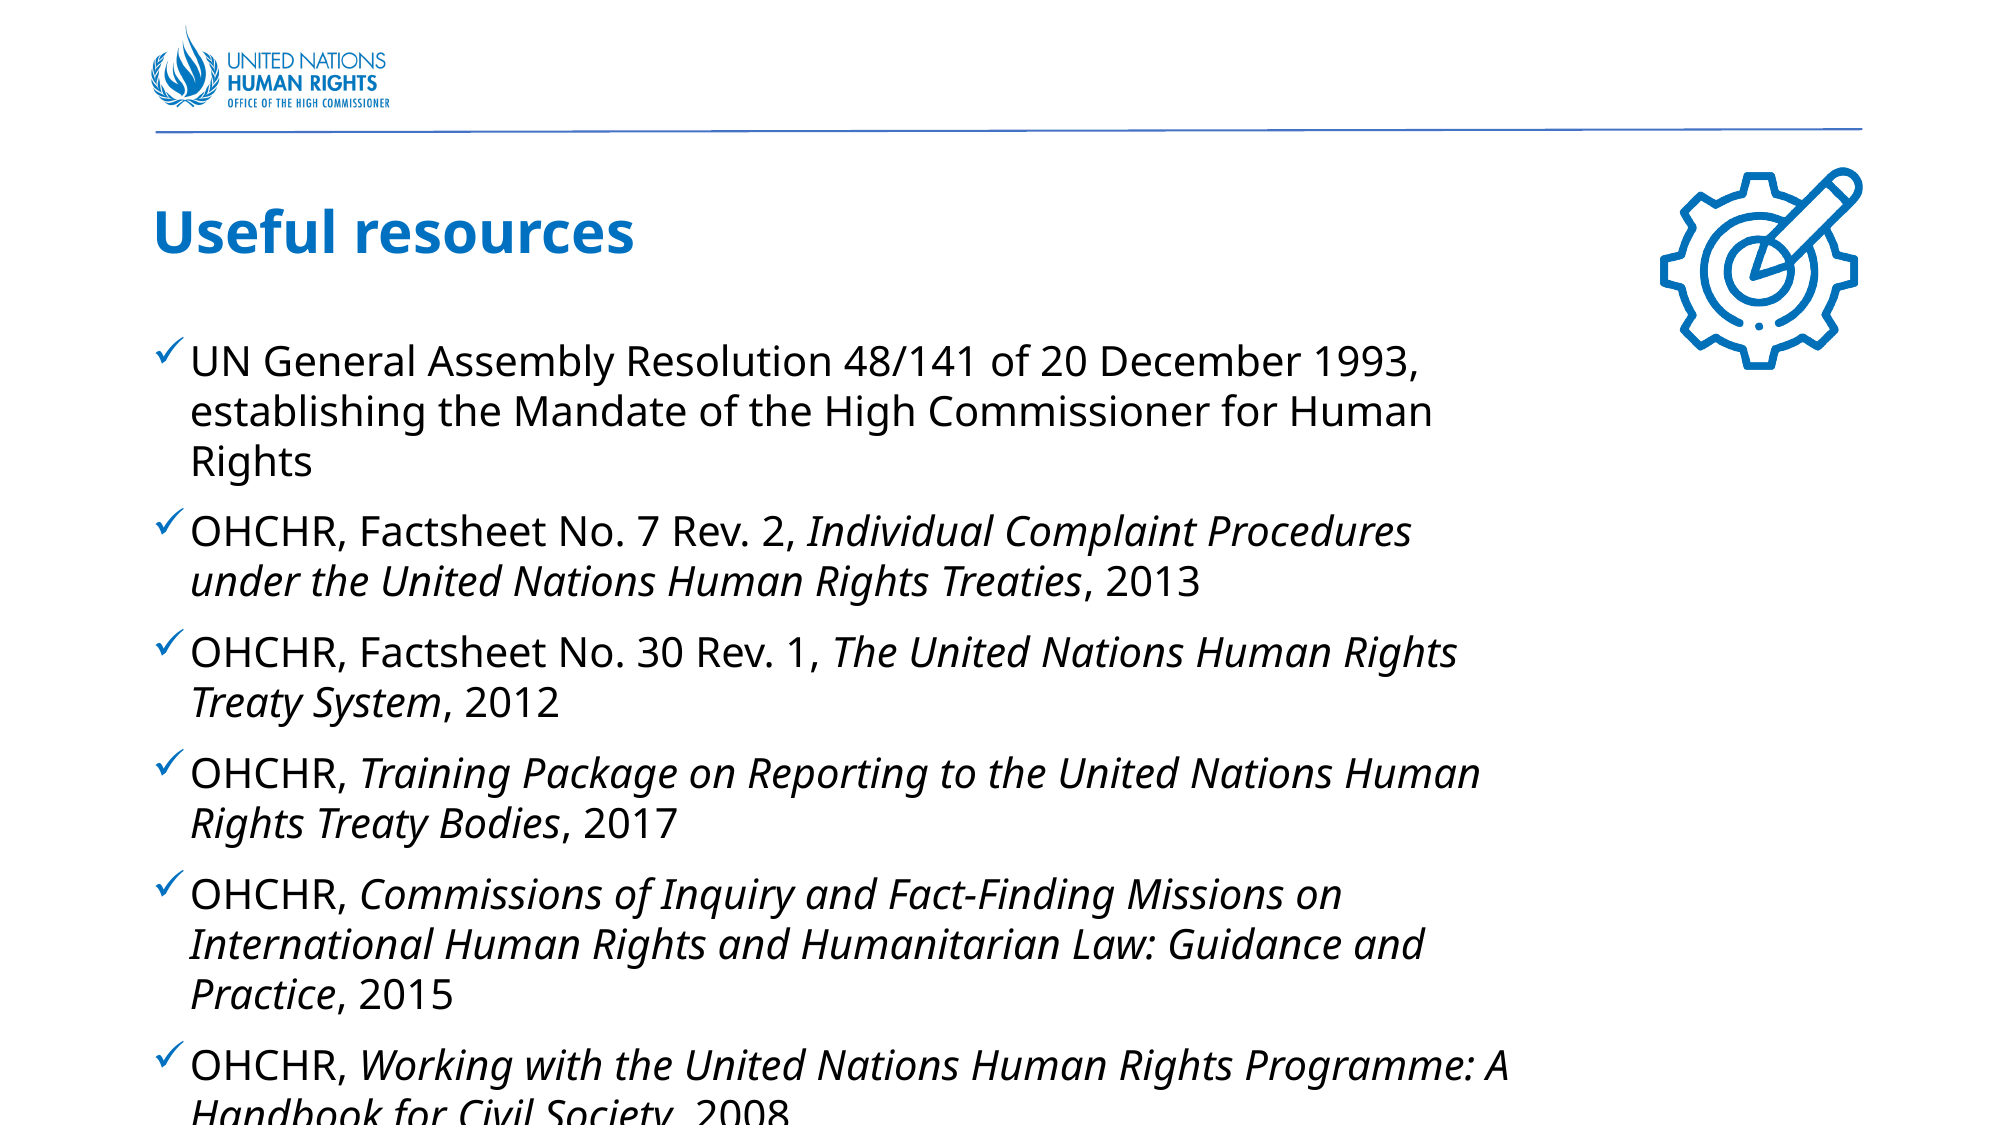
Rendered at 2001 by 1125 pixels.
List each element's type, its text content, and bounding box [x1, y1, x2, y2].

list UN General Assembly Resolution 48/141 of 20 December 1993, establishing the Mandate of the High Commissioner for Human Rights OHCHR, Factsheet No. 7 Rev. 2, Individual Complaint Procedures under the United Nations Human Rights Treaties, 2013 OHCHR, Factsheet No. 30 Rev. 1, The United Nations Human Rights Treaty System, 2012 OHCHR, Training Package on Reporting to the United Nations Human Rights Treaty Bodies, 2017 OHCHR, Commissions of Inquiry and Fact-Finding Missions on International Human Rights and Humanitarian Law: Guidance and Practice, 2015 OHCHR, Working with the United Nations Human Rights Programme: A Handbook for Civil Society, 2008 [137, 326, 1546, 1099]
picture [125, 0, 415, 133]
picture [1660, 167, 1863, 370]
title Useful resources [137, 196, 1660, 305]
